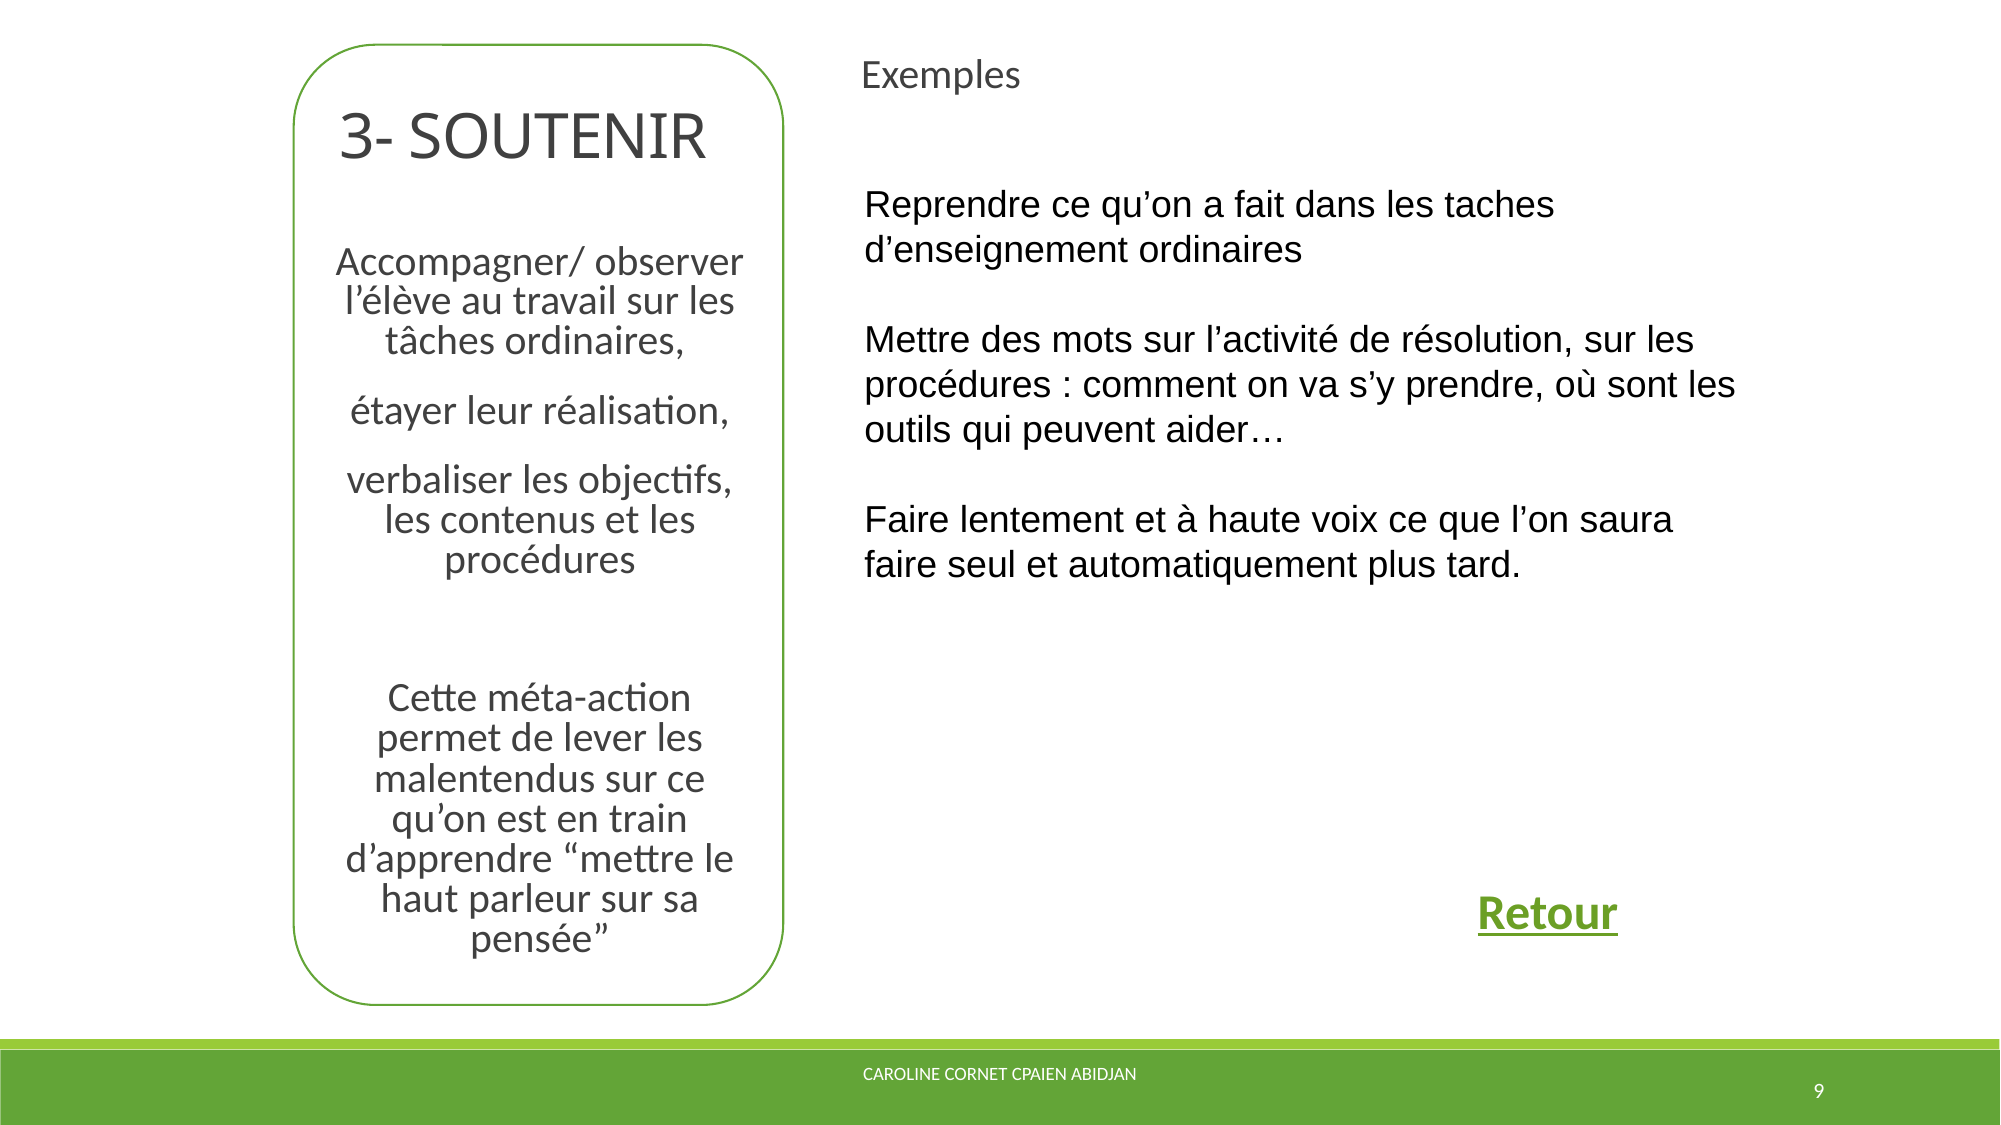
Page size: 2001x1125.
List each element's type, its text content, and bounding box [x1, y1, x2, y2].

text_box Retour [1462, 872, 1840, 947]
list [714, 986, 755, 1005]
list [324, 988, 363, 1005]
footer Caroline CORNET CPAIEN Abidjan [662, 1042, 1338, 1103]
text_box Reprendre ce qu’on a fait dans les taches d’enseignement ordinaires Mettre des mots sur l’activité de résolution, sur les procédures : comment on va s’y prendre, où sont les outils qui peuvent aider… Faire lentement et à haute voix ce que l’on saura faire seul et automatiquement plus tard. [849, 172, 1756, 593]
title 3- SOUTENIR [324, 30, 819, 221]
list Exemples [836, 44, 1675, 1005]
text_box [293, 44, 784, 1005]
slide_number 9 [1624, 1059, 1840, 1120]
